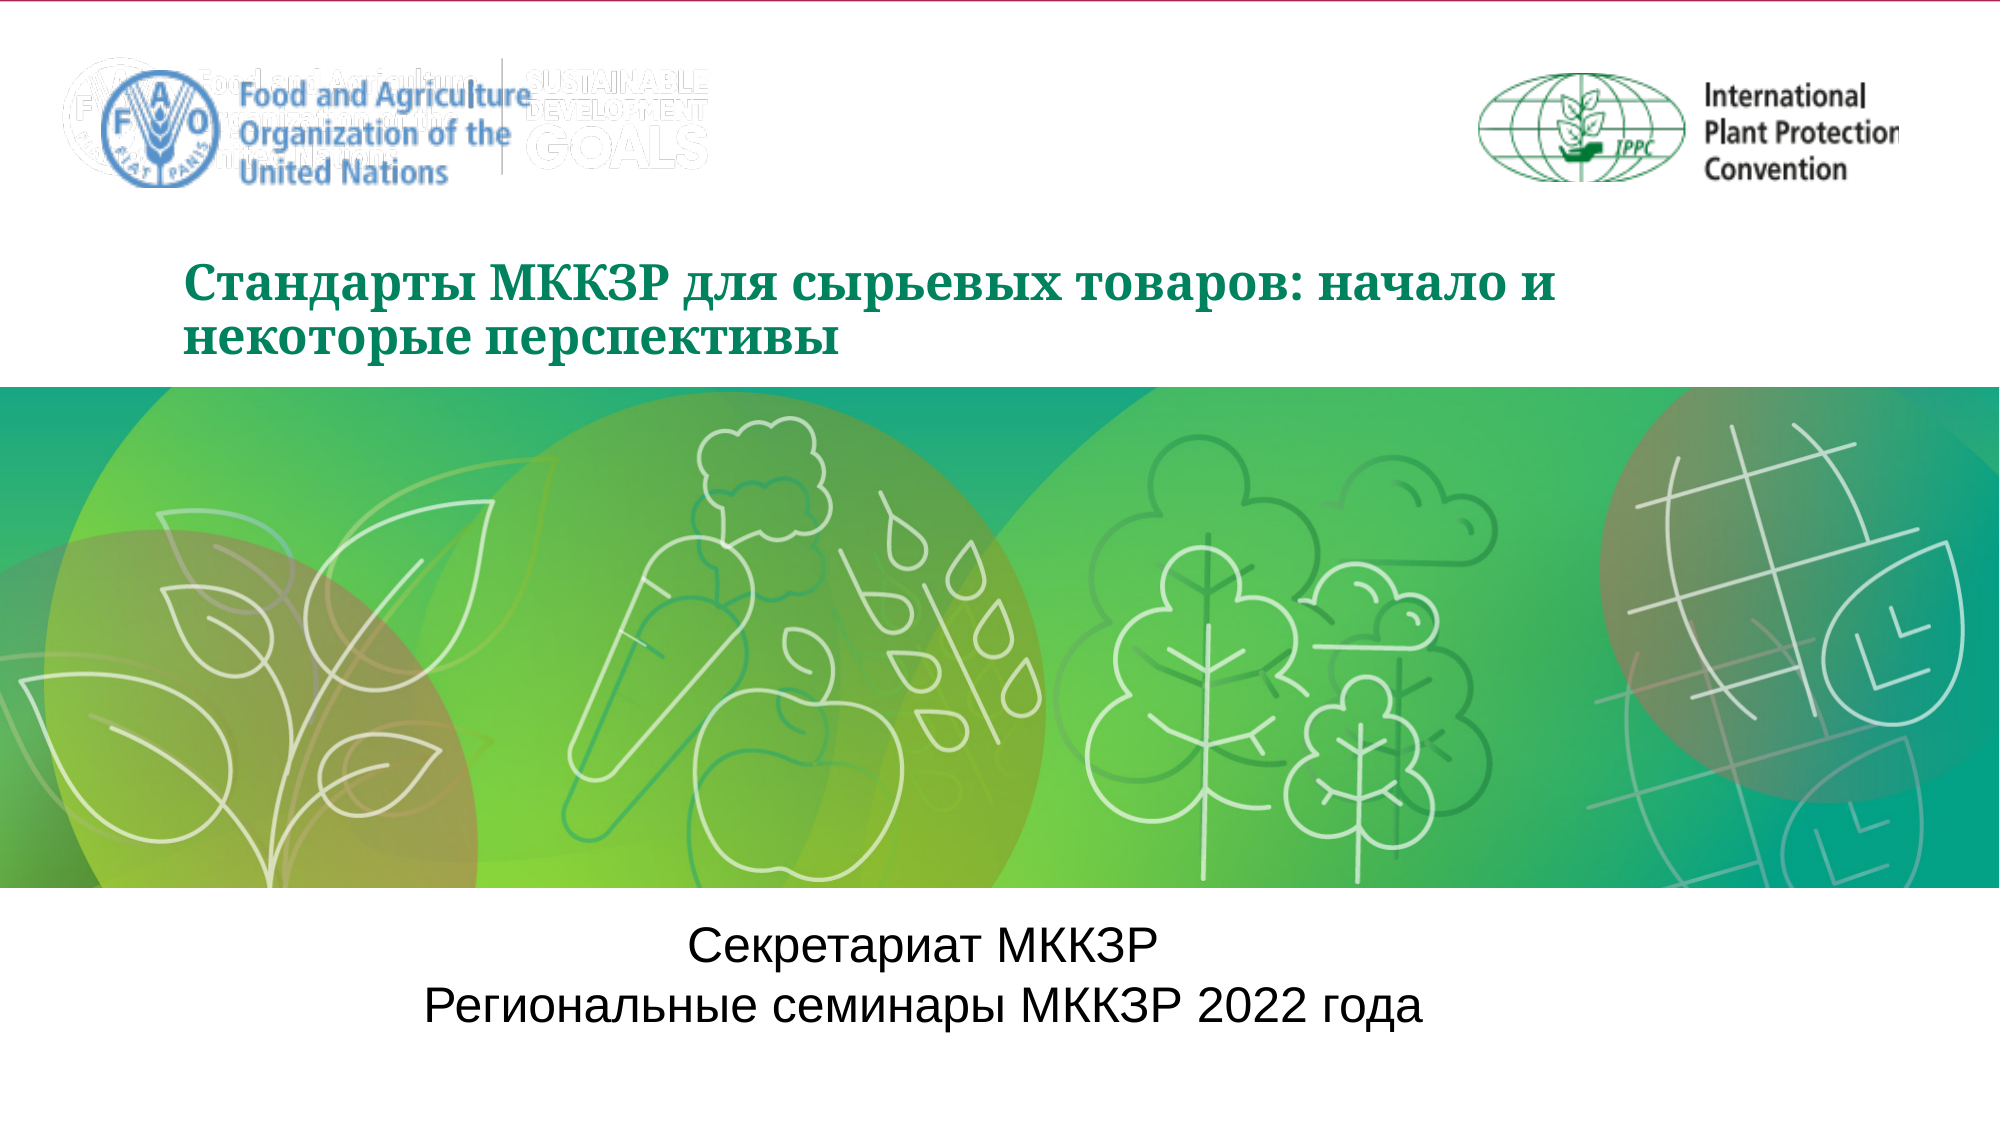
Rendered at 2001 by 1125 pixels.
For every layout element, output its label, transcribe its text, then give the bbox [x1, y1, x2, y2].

subtitle Секретариат МККЗР Региональные семинары МККЗР 2022 года [0, 912, 2000, 953]
picture [0, 387, 2000, 888]
title Стандарты МККЗР для сырьевых товаров: начало и некоторые перспективы [0, 249, 1983, 324]
